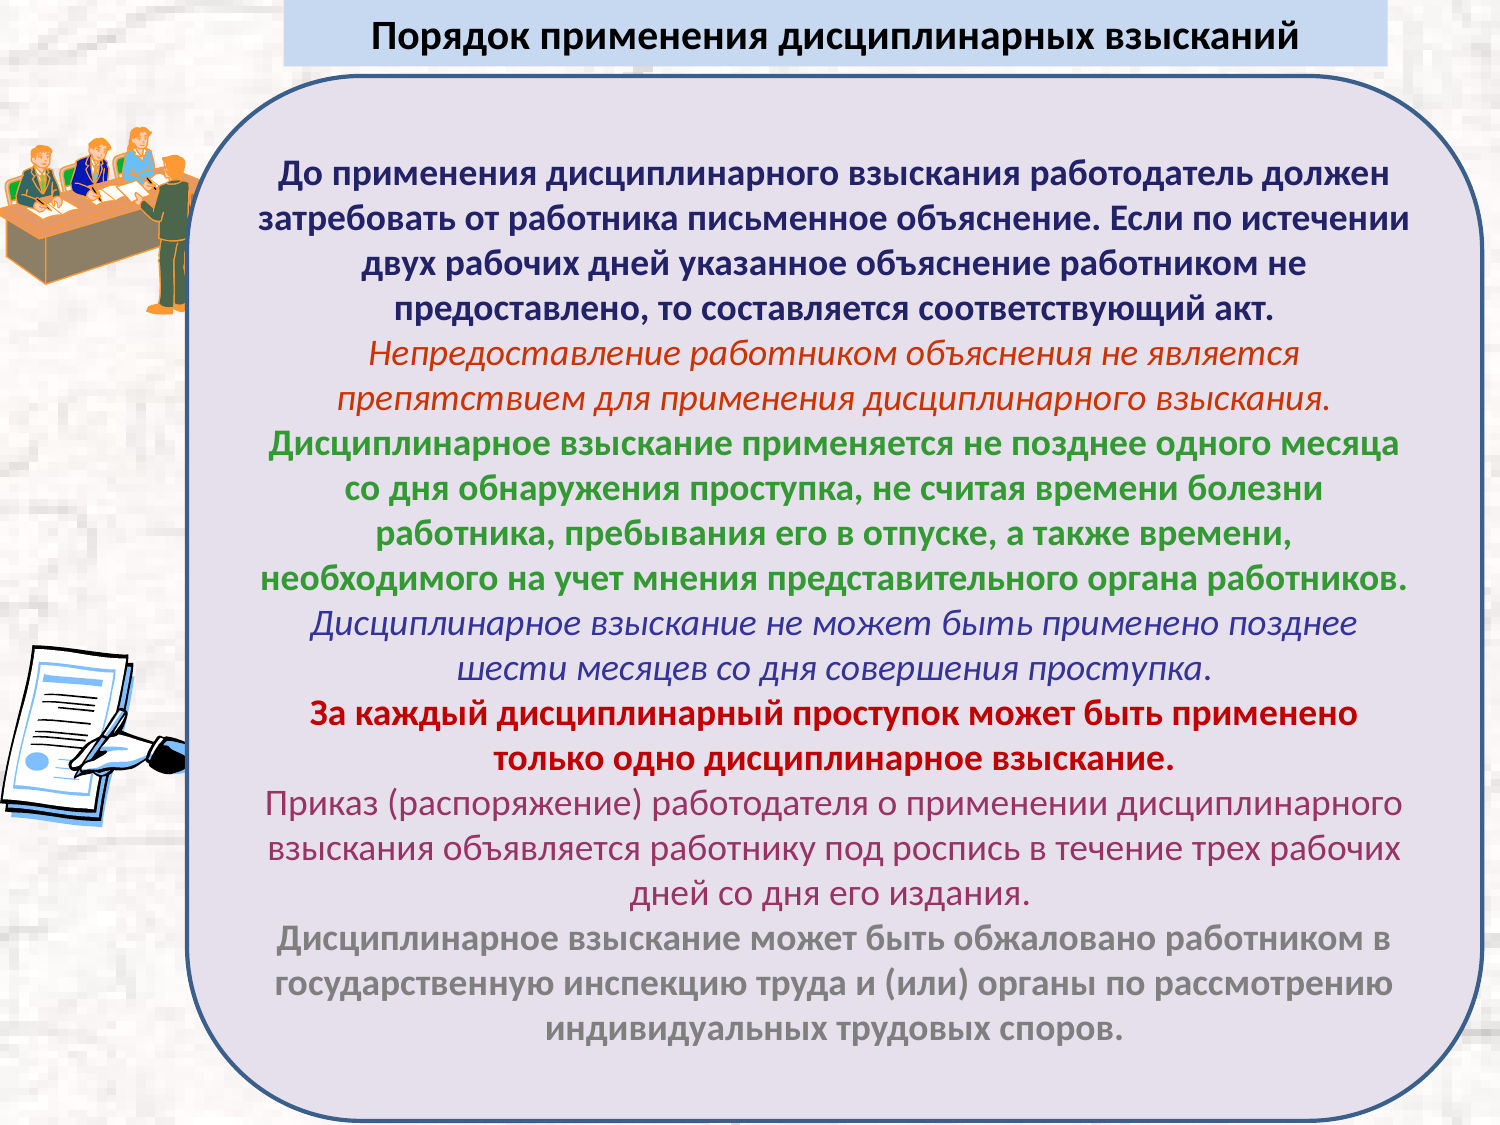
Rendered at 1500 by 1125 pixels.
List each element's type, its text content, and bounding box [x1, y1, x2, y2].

picture [0, 0, 1500, 1125]
text_box До применения дисциплинарного взыскания работодатель должен затребовать от работника письменное объяснение. Если по истечении двух рабочих дней указанное объяснение работником не предоставлено, то составляется соответствующий акт. Непредоставление работником объяснения не является препятствием для применения дисциплинарного взыскания. Дисциплинарное взыскание применяется не позднее одного месяца со дня обнаружения проступка, не считая времени болезни работника, пребывания его в отпуске, а также времени, необходимого на учет мнения представительного органа работников. Дисциплинарное взыскание не может быть применено позднее шести месяцев со дня совершения проступка. За каждый дисциплинарный проступок может быть применено только одно дисциплинарное взыскание. Приказ (распоряжение) работодателя о применении дисциплинарного взыскания объявляется работнику под роспись в течение трех рабочих дней со дня его издания. Дисциплинарное взыскание может быть обжаловано работником в государственную инспекцию труда и (или) органы по рассмотрению индивидуальных трудовых споров. [184, 73, 1485, 1124]
text_box Порядок применения дисциплинарных взысканий [283, 0, 1388, 67]
text_box [1351, 78, 1497, 962]
